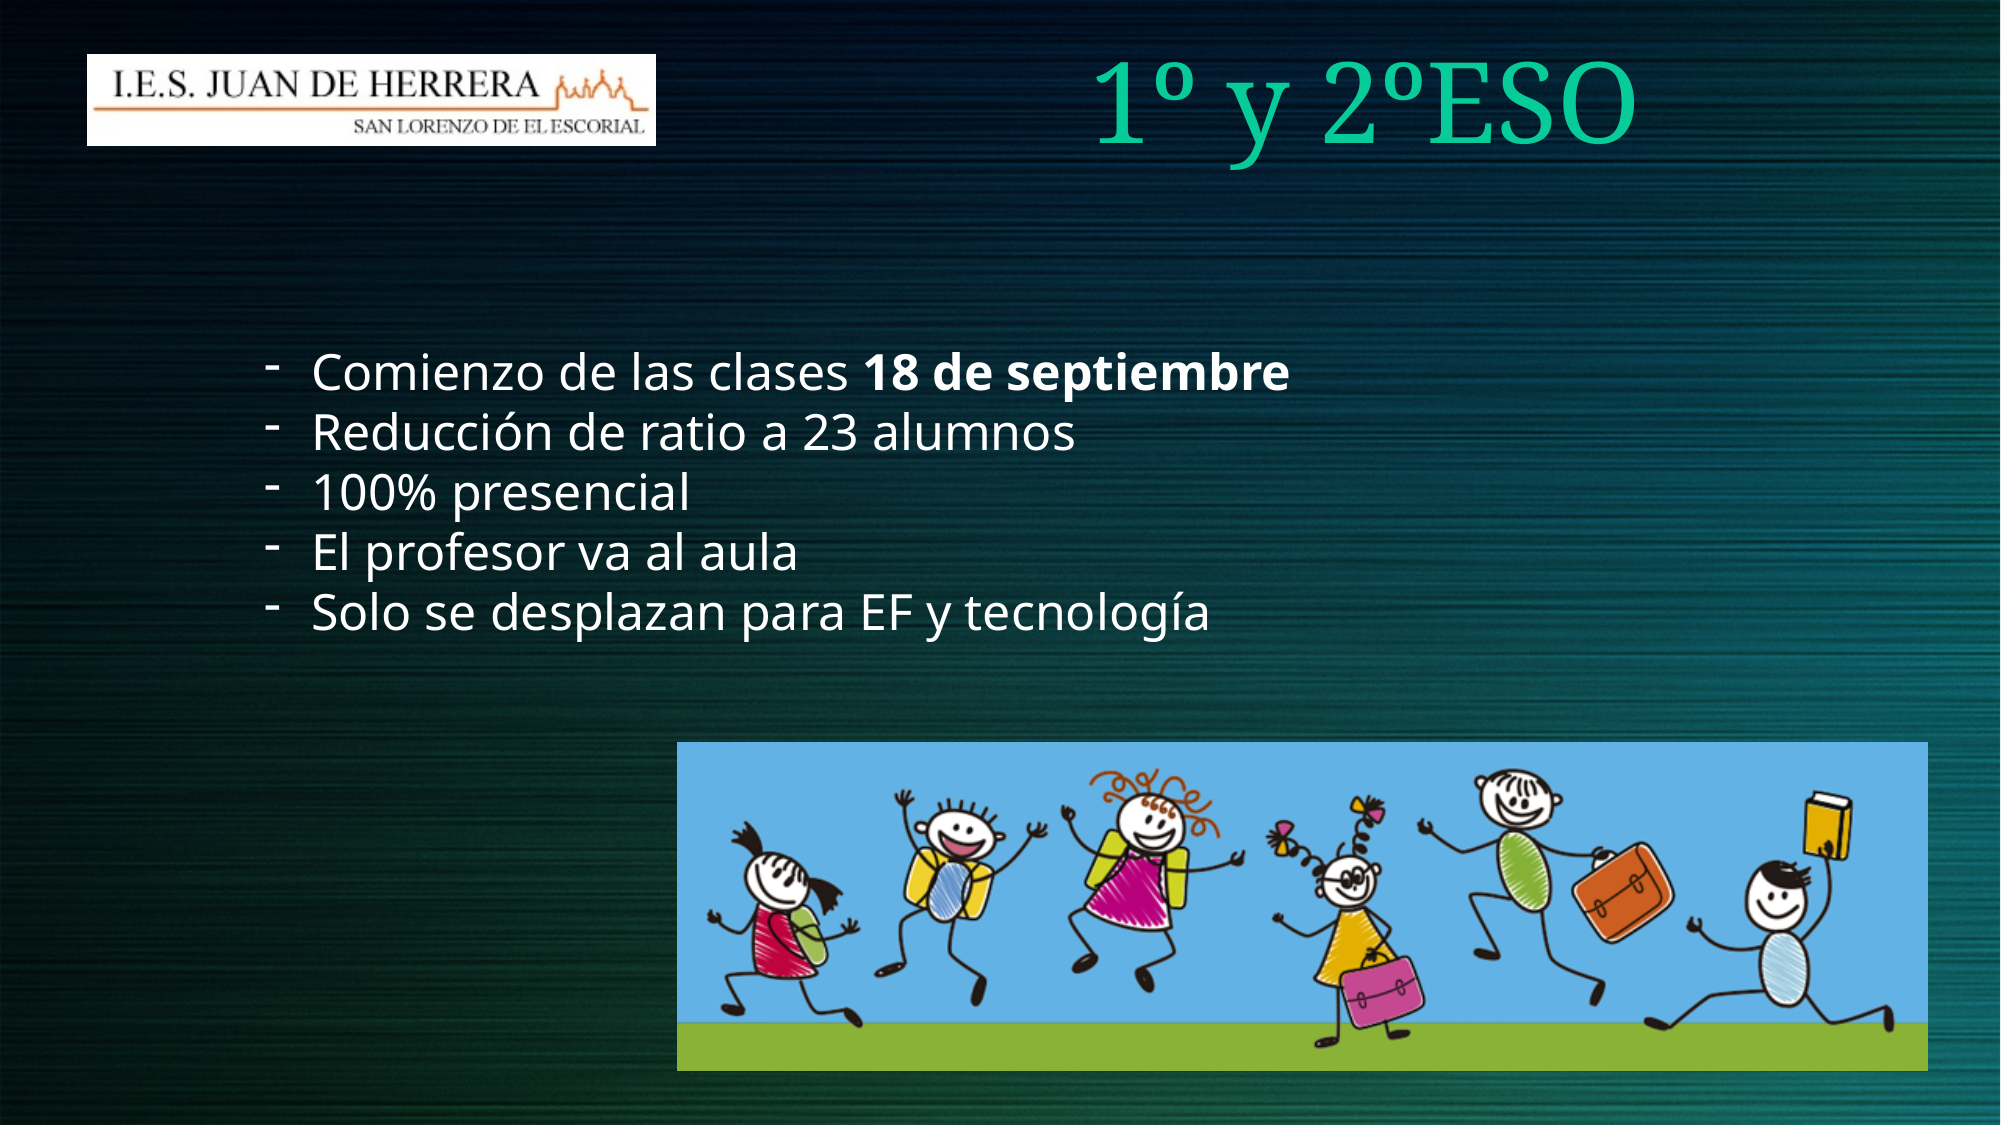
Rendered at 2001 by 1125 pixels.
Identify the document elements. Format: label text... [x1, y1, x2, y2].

text_box 1º y 2ºESO [1074, 23, 1657, 174]
picture [0, 0, 2001, 1125]
text_box Comienzo de las clases 18 de septiembre Reducción de ratio a 23 alumnos 100% presencial El profesor va al aula Solo se desplazan para EF y tecnología [249, 333, 1882, 649]
